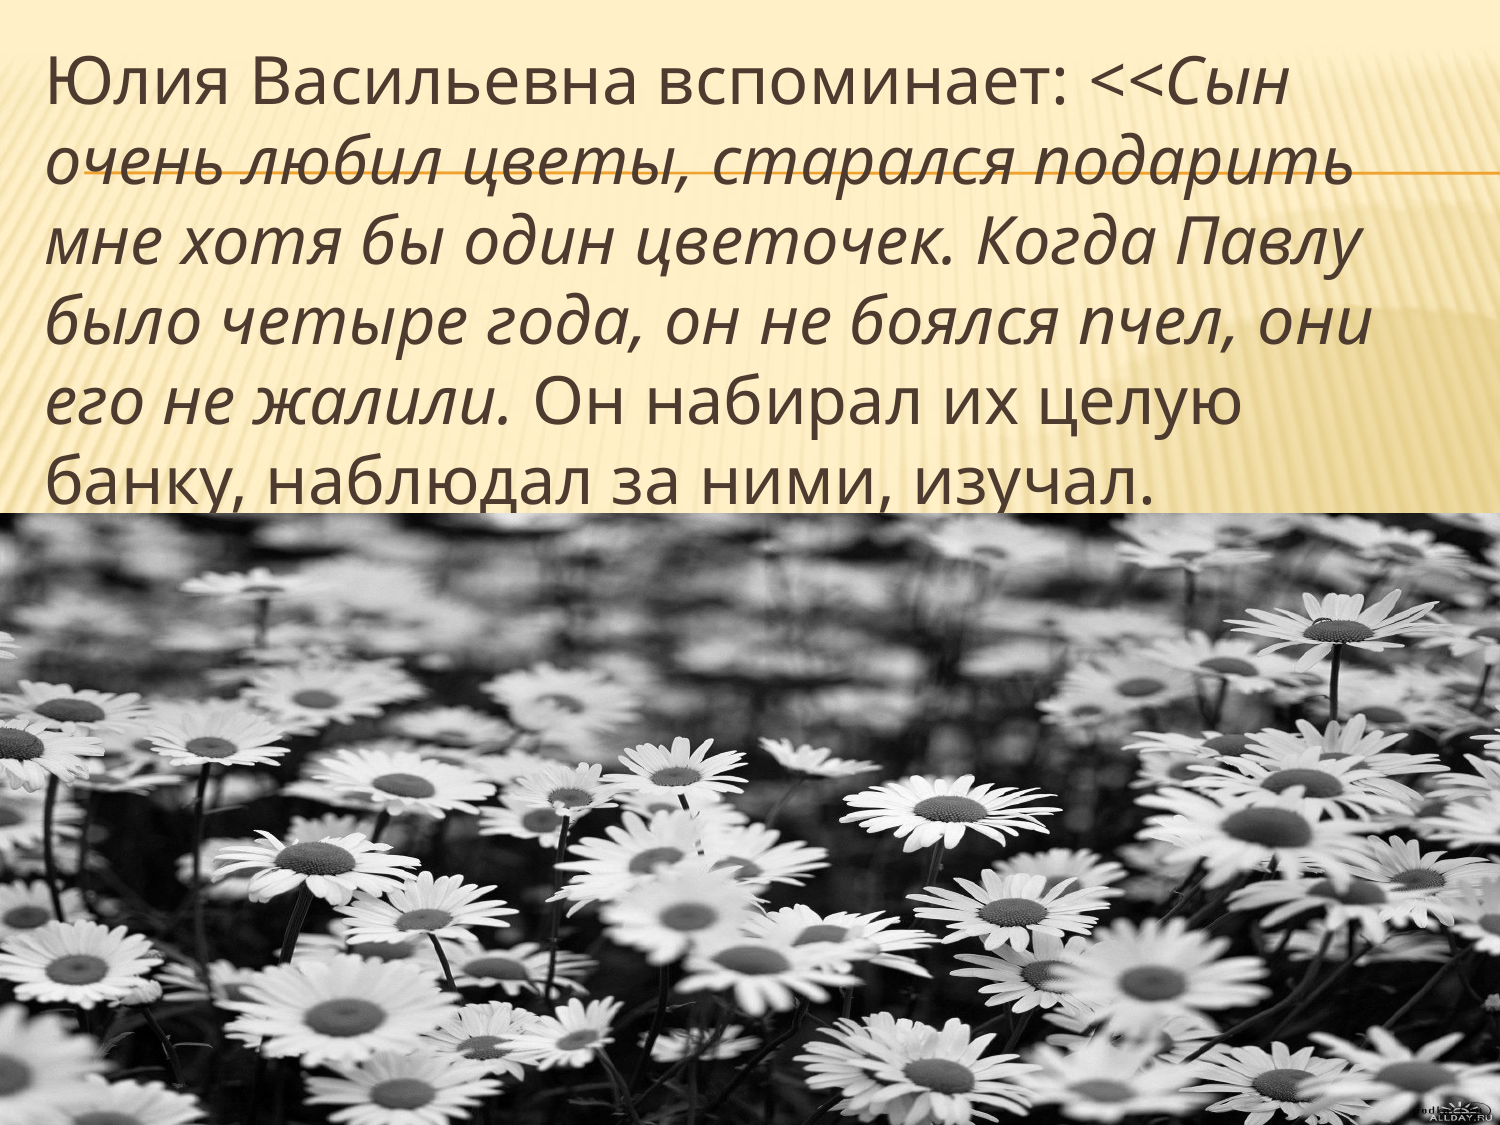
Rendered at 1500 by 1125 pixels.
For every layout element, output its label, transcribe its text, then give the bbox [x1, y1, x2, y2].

picture [0, 513, 1500, 1125]
list Юлия Васильевна вспоминает: <<Сын очень любил цветы, старался подарить мне хотя бы один цветочек. Когда Павлу было четыре года, он не боялся пчел, они его не жалили. Он набирал их целую банку, наблюдал за ними, изучал. [29, 30, 1455, 511]
